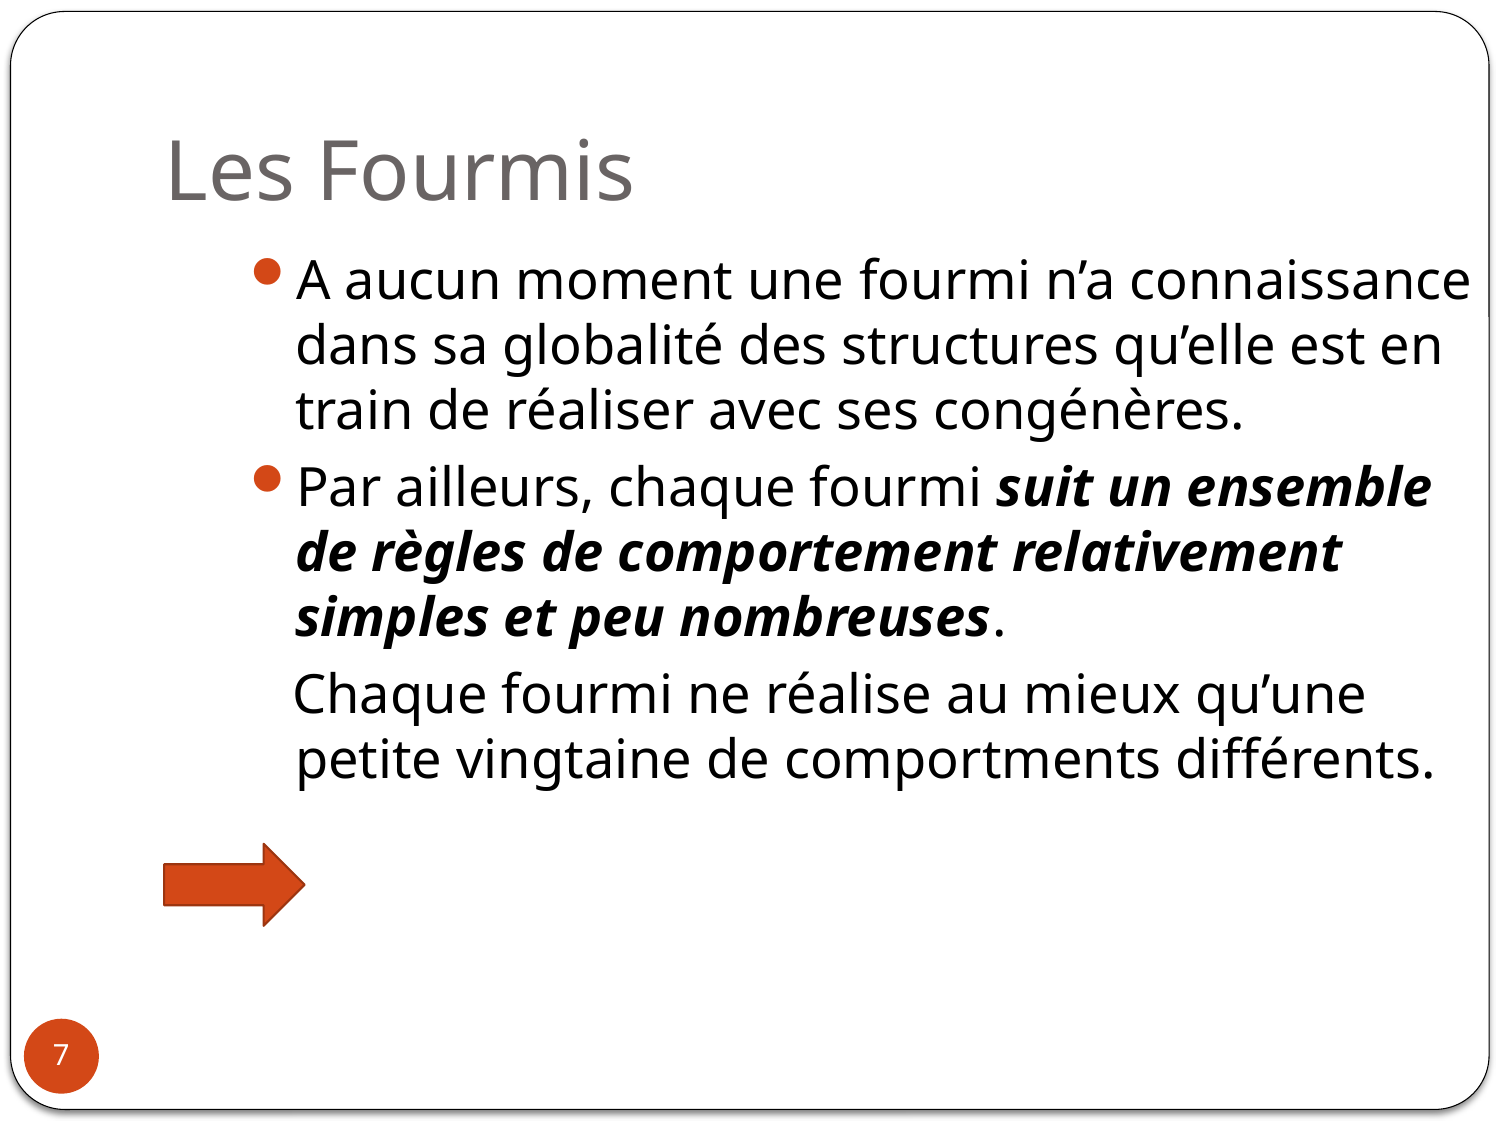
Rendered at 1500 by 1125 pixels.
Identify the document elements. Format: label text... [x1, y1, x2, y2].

title Les Fourmis [150, 45, 1425, 233]
text_box [163, 842, 306, 927]
list A aucun moment une fourmi n’a connaissance dans sa globalité des structures qu’elle est en train de réaliser avec ses congénères. Par ailleurs, chaque fourmi suit un ensemble de règles de comportement relativement simples et peu nombreuses. Chaque fourmi ne réalise au mieux qu’une petite vingtaine de comportments différents. [235, 237, 1500, 1125]
slide_number 7 [23, 1018, 99, 1094]
